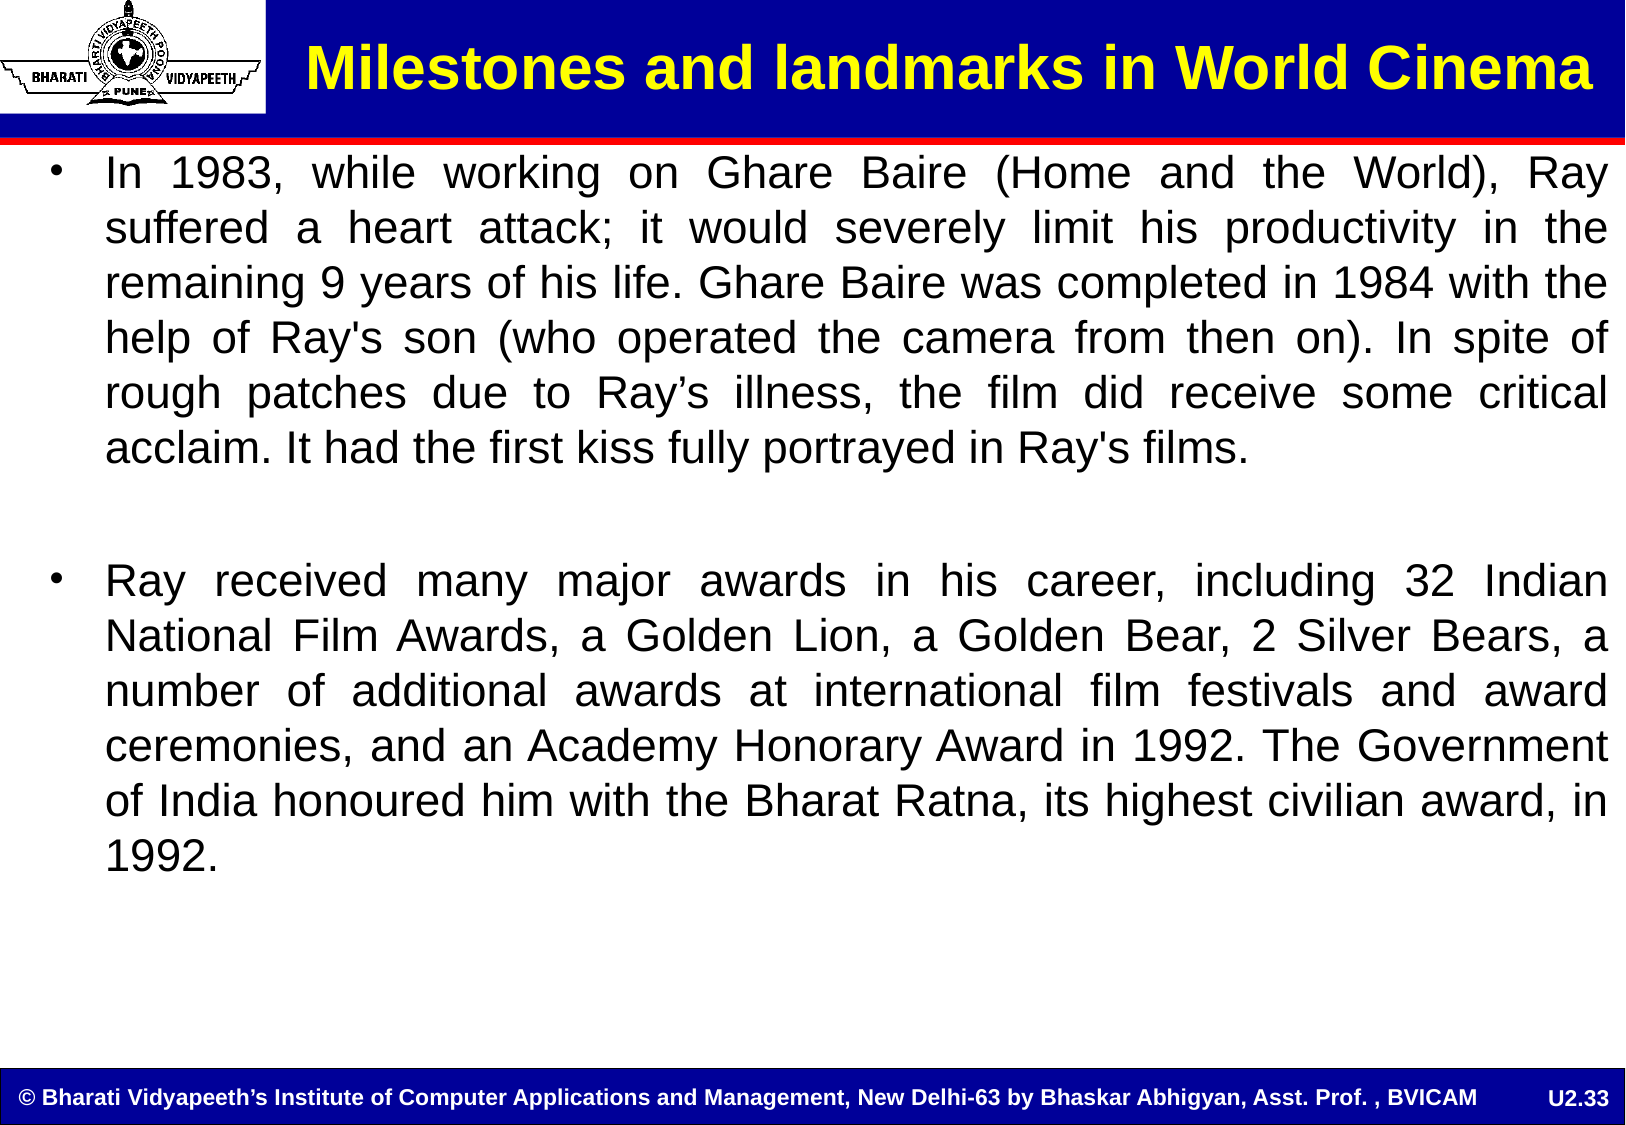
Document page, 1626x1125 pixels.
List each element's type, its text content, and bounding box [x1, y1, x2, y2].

picture [0, 0, 261, 106]
list In 1983, while working on Ghare Baire (Home and the World), Ray suffered a heart attack; it would severely limit his productivity in the remaining 9 years of his life. Ghare Baire was completed in 1984 with the help of Ray's son (who operated the camera from then on). In spite of rough patches due to Ray’s illness, the film did receive some critical acclaim. It had the first kiss fully portrayed in Ray's films. Ray received many major awards in his career, including 32 Indian National Film Awards, a Golden Lion, a Golden Bear, 2 Silver Bears, a number of additional awards at international film festivals and award ceremonies, and an Academy Honorary Award in 1992. The Government of India honoured him with the Bharat Ratna, its highest civilian award, in 1992. [4, 135, 1625, 1067]
text_box Milestones and landmarks in World Cinema [205, 19, 1625, 120]
